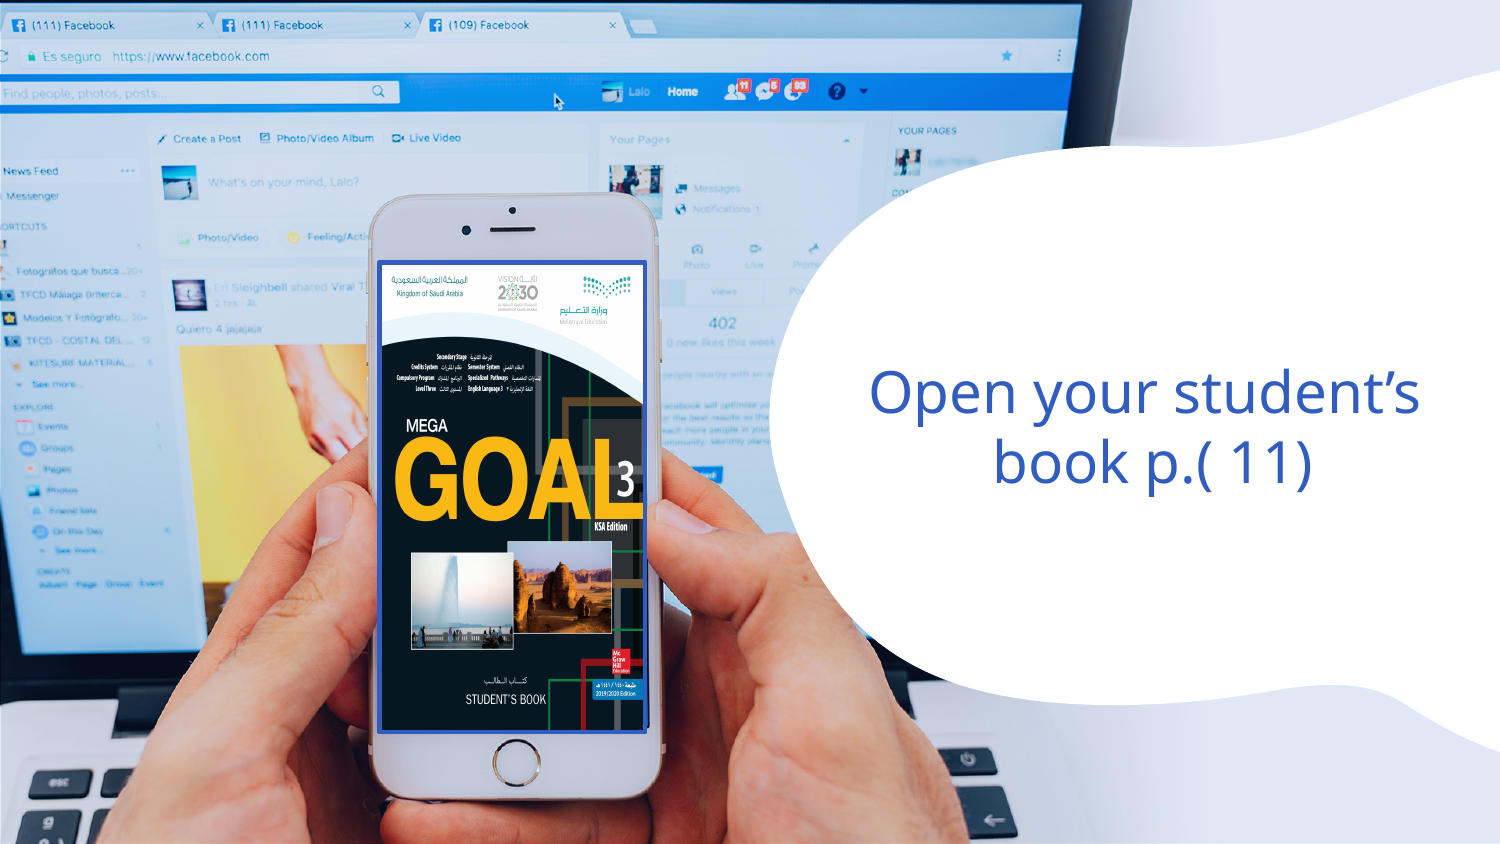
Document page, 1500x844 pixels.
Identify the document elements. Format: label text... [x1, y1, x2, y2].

picture [0, 0, 1500, 844]
title Open your student’s book p.( 11) [844, 340, 1461, 504]
